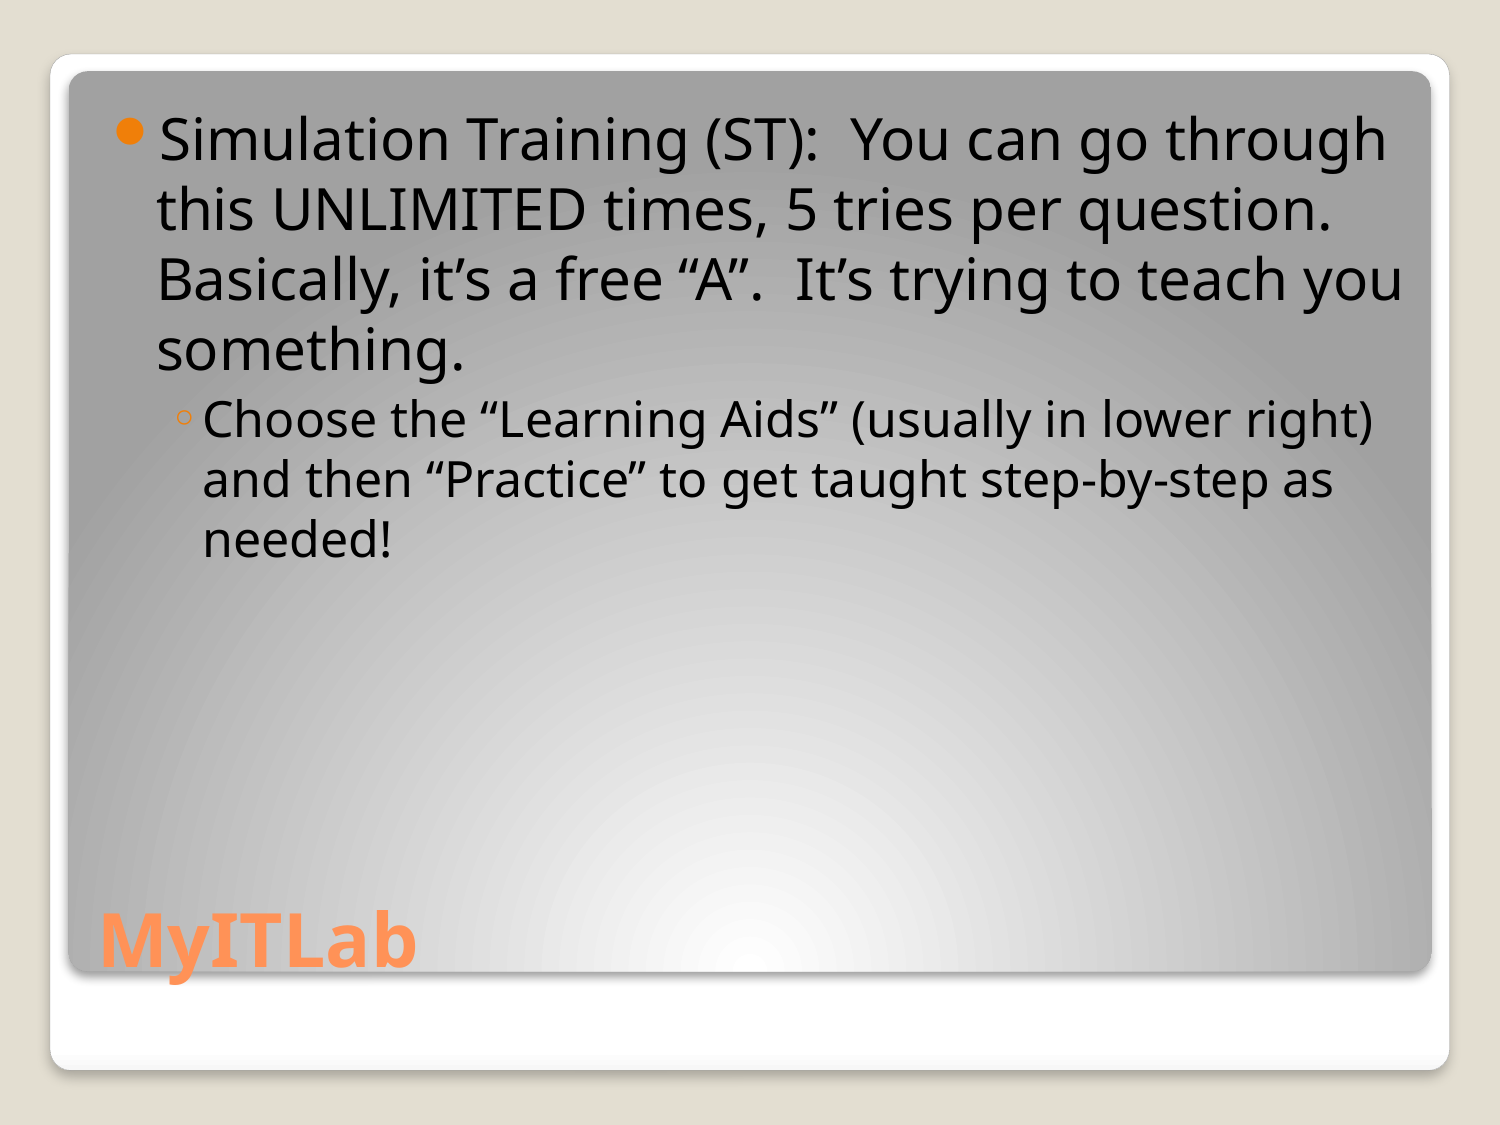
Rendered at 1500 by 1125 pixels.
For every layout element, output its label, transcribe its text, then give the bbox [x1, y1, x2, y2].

list Simulation Training (ST): You can go through this UNLIMITED times, 5 tries per question. Basically, it’s a free “A”. It’s trying to teach you something. Choose the “Learning Aids” (usually in lower right) and then “Practice” to get taught step-by-step as needed! [82, 86, 1425, 774]
title MyITLab [82, 817, 1425, 990]
